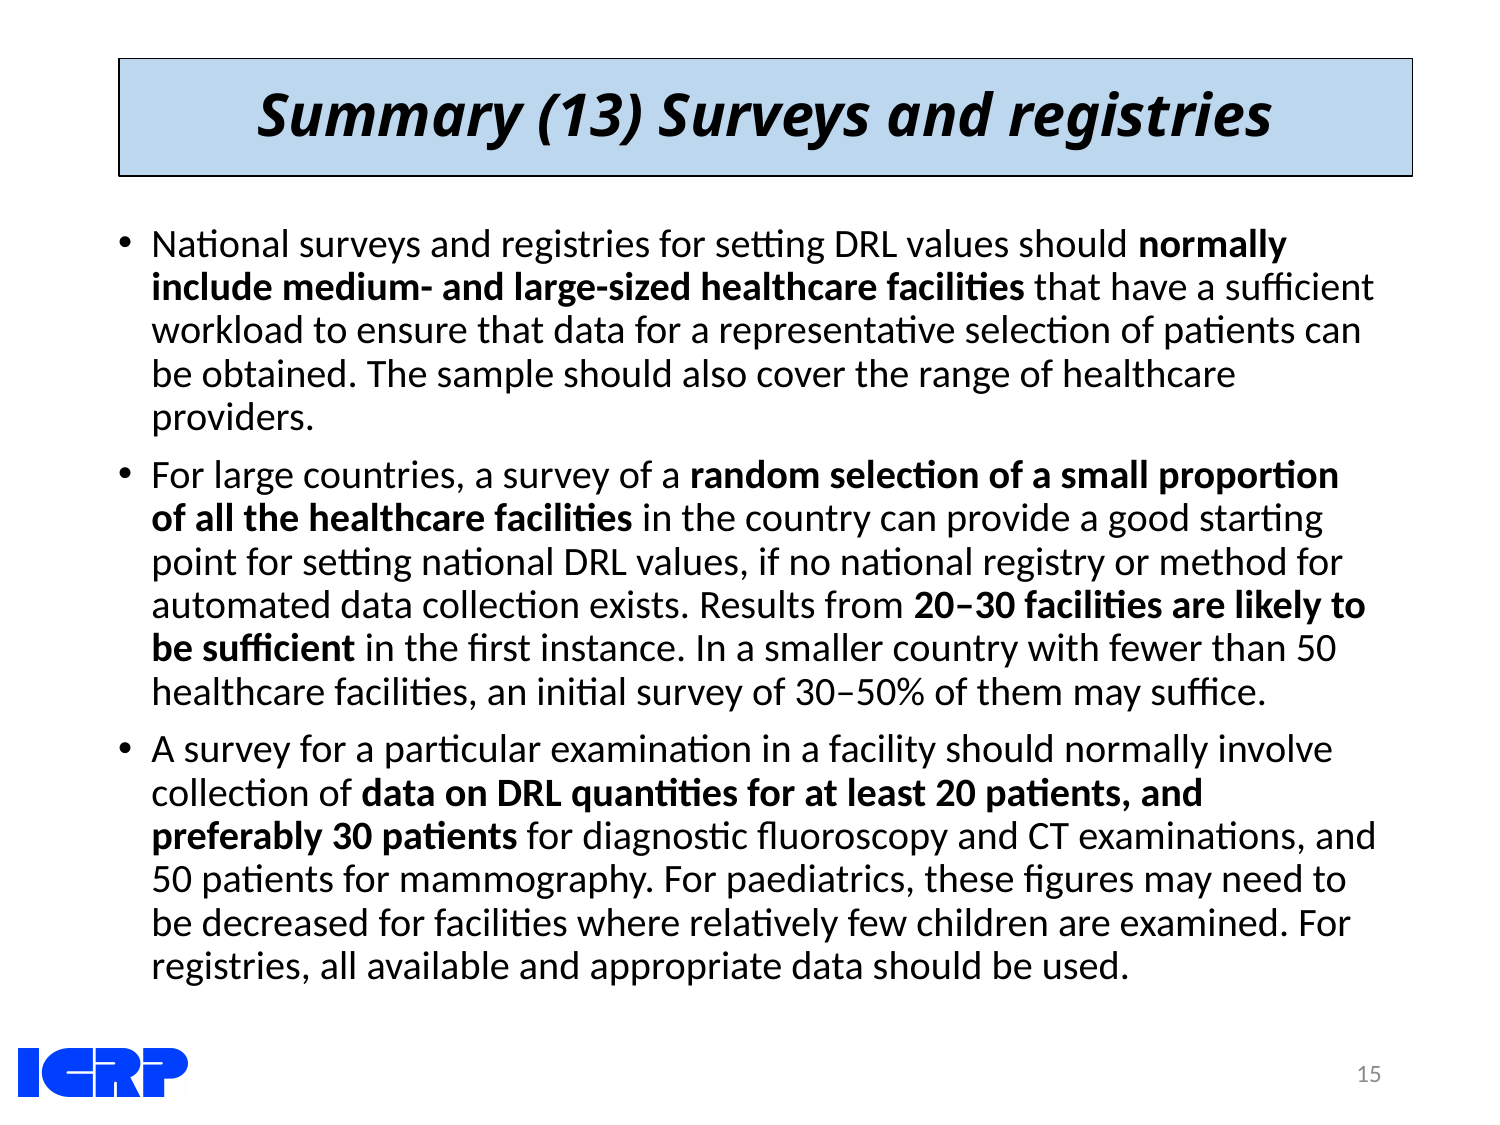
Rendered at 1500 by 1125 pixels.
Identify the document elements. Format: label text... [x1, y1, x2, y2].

list National surveys and registries for setting DRL values should normally include medium- and large-sized healthcare facilities that have a sufficient workload to ensure that data for a representative selection of patients can be obtained. The sample should also cover the range of healthcare providers. For large countries, a survey of a random selection of a small proportion of all the healthcare facilities in the country can provide a good starting point for setting national DRL values, if no national registry or method for automated data collection exists. Results from 20–30 facilities are likely to be sufficient in the first instance. In a smaller country with fewer than 50 healthcare facilities, an initial survey of 30–50% of them may suffice. A survey for a particular examination in a facility should normally involve collection of data on DRL quantities for at least 20 patients, and preferably 30 patients for diagnostic fluoroscopy and CT examinations, and 50 patients for mammography. For paediatrics, these figures may need to be decreased for facilities where relatively few children are examined. For registries, all available and appropriate data should be used. [103, 215, 1397, 1043]
slide_number 15 [1059, 1042, 1397, 1103]
title Summary (13) Surveys and registries [118, 58, 1413, 177]
picture [18, 1048, 188, 1097]
